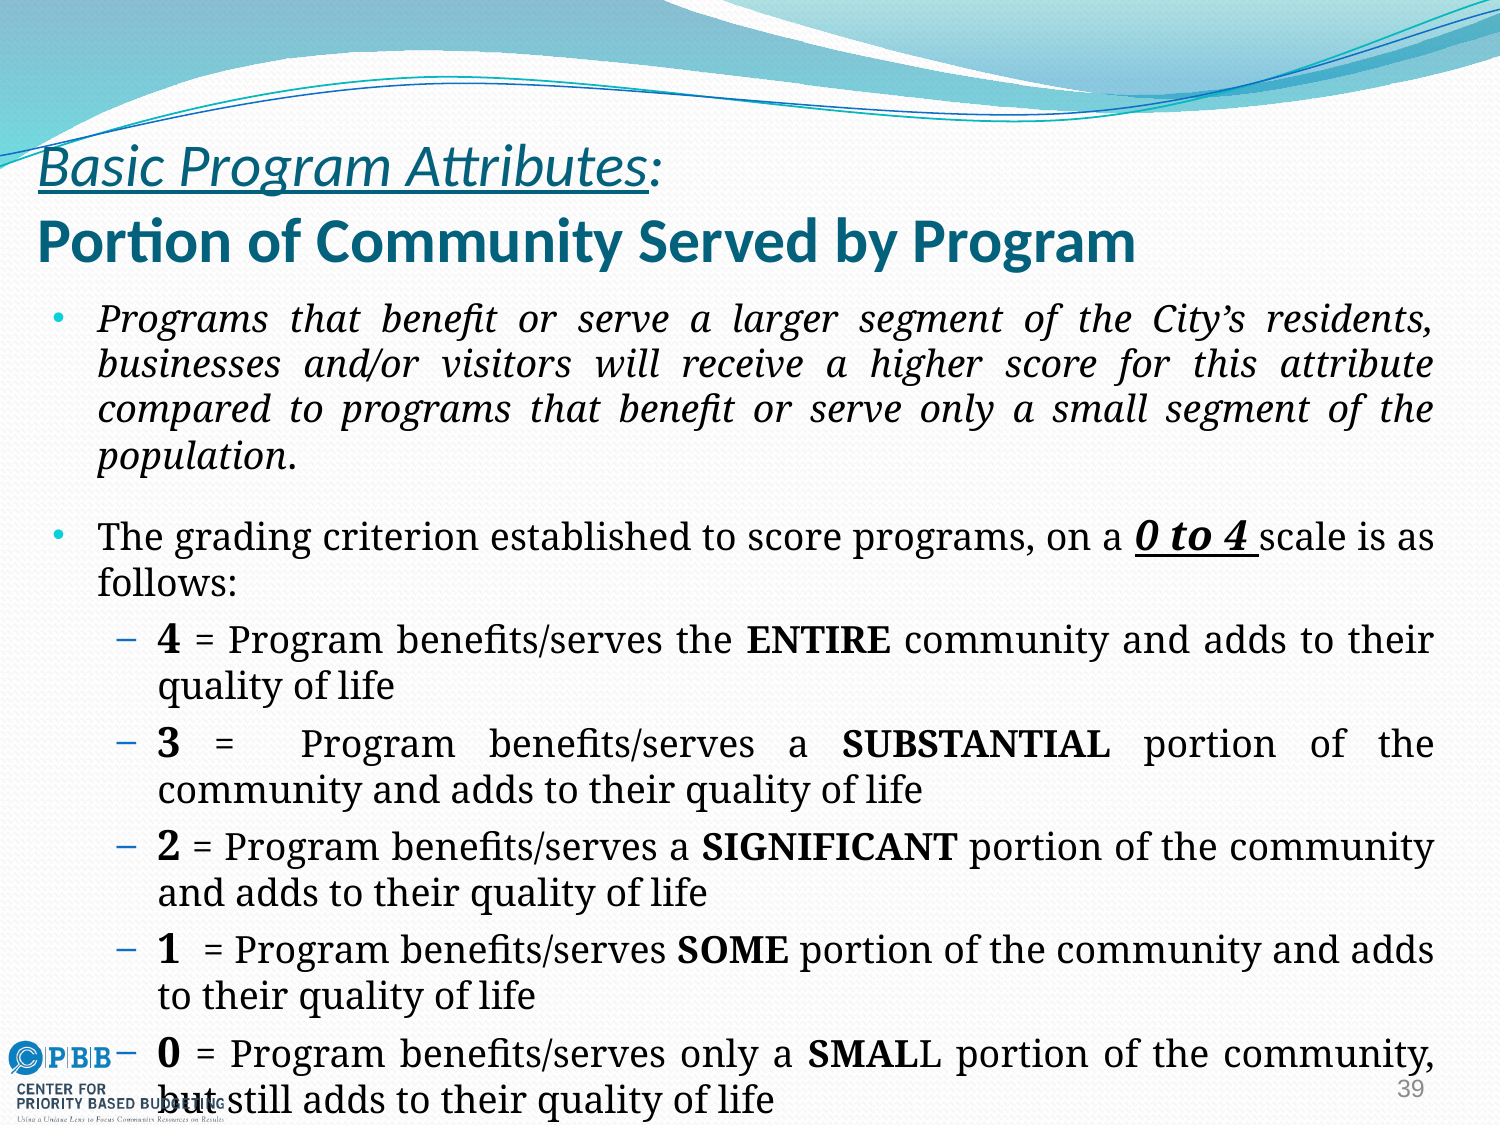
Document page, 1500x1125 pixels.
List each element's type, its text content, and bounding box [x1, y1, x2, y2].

list Programs that benefit or serve a larger segment of the City’s residents, businesses and/or visitors will receive a higher score for this attribute compared to programs that benefit or serve only a small segment of the population. The grading criterion established to score programs, on a 0 to 4 scale is as follows: 4 = Program benefits/serves the ENTIRE community and adds to their quality of life 3 = Program benefits/serves a SUBSTANTIAL portion of the community and adds to their quality of life 2 = Program benefits/serves a SIGNIFICANT portion of the community and adds to their quality of life 1 = Program benefits/serves SOME portion of the community and adds to their quality of life 0 = Program benefits/serves only a SMALL portion of the community, but still adds to their quality of life [37, 287, 1450, 1100]
title Basic Program Attributes: Portion of Community Served by Program [37, 115, 1425, 275]
slide_number 39 [1299, 1042, 1425, 1103]
picture [8, 1039, 224, 1123]
